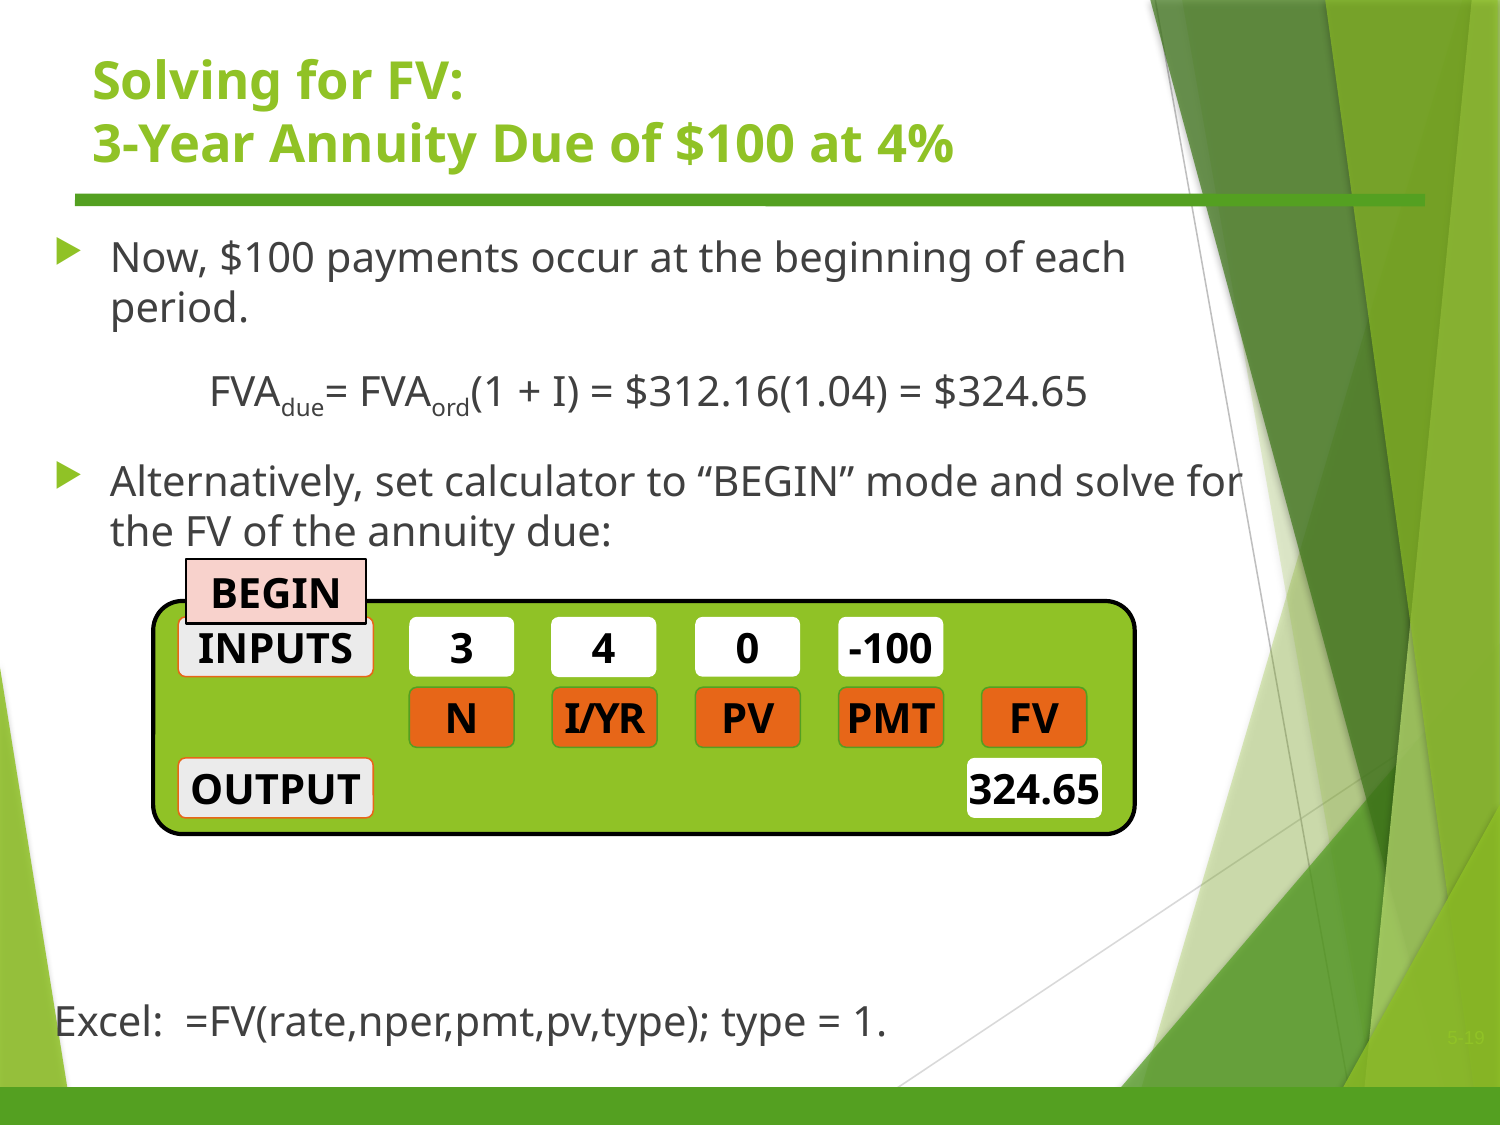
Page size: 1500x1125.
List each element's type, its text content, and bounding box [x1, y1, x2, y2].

slide_number 5-19 [1347, 1011, 1500, 1063]
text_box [152, 560, 1136, 835]
list Now, $100 payments occur at the beginning of each period. FVAdue= FVAord(1 + I) = $312.16(1.04) = $324.65 Alternatively, set calculator to “BEGIN” mode and solve for the FV of the annuity due: Excel: =FV(rate,nper,pmt,pv,type); type = 1. [38, 223, 1260, 861]
title Solving for FV: 3-Year Annuity Due of $100 at 4% [77, 39, 1221, 184]
